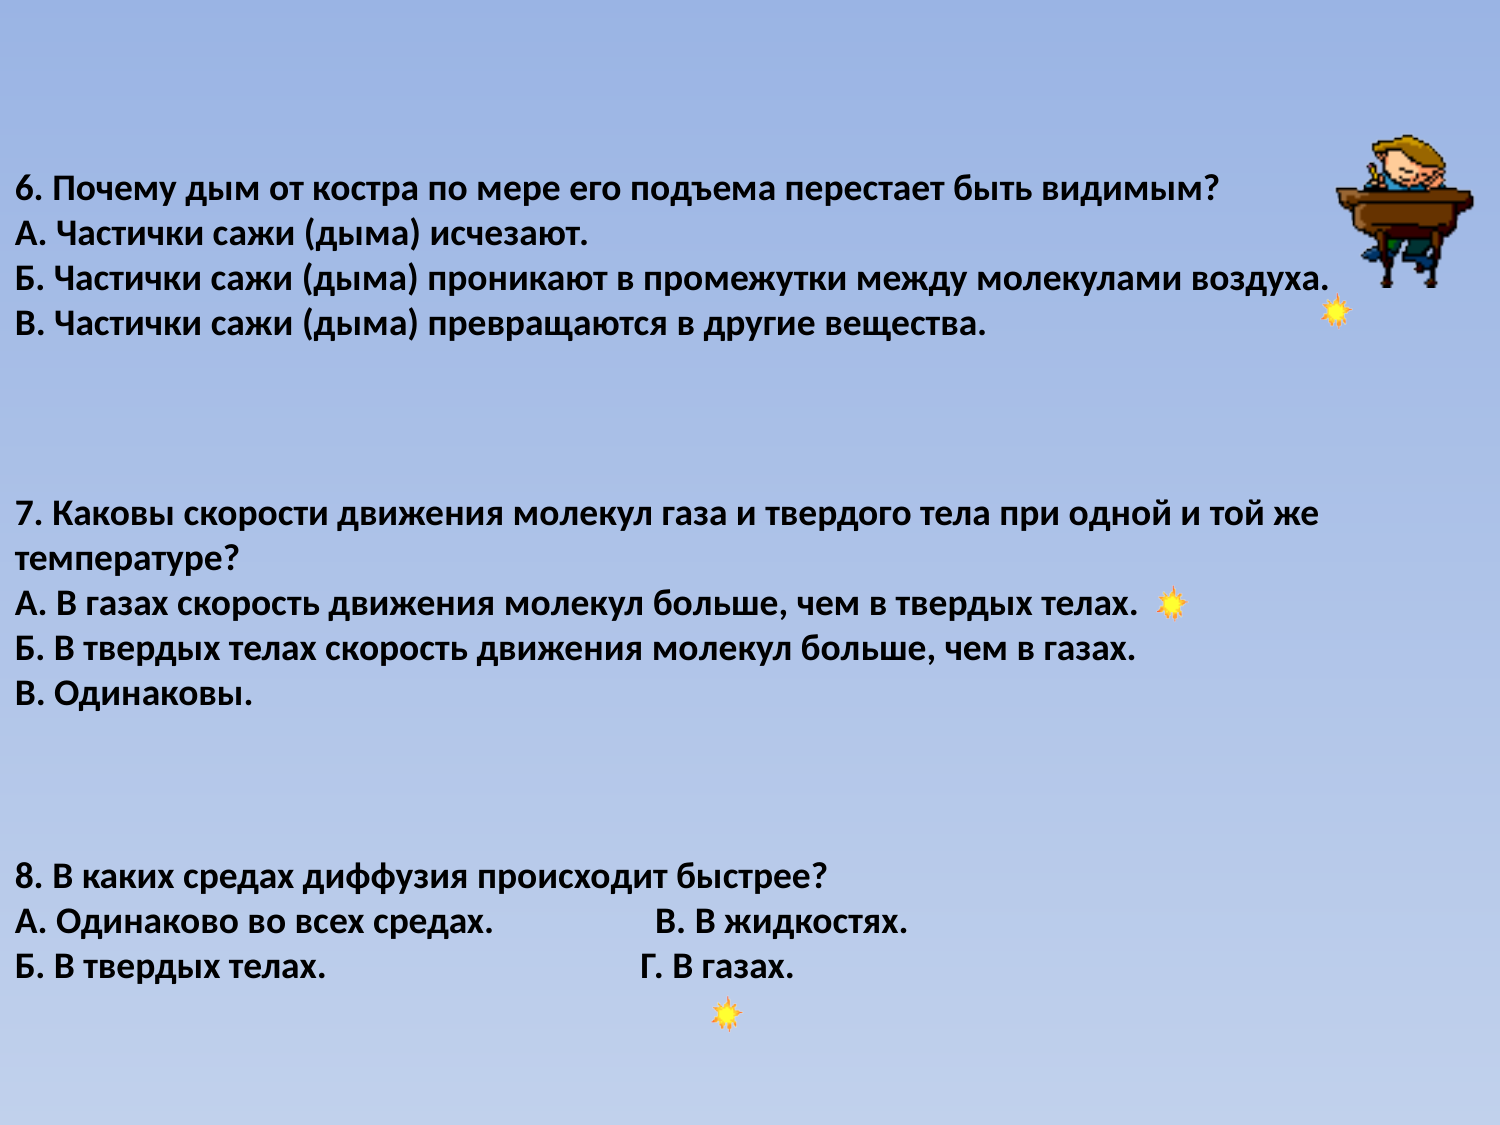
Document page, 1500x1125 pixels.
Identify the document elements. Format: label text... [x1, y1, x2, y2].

picture [667, 948, 786, 1067]
text_box 6. Почему дым от костра по мере его подъема перестает быть видимым? А. Частички сажи (дыма) исчезают. Б. Частички сажи (дыма) проникают в промежутки между молекулами воздуха. В. Частички сажи (дыма) превращаются в другие вещества. [0, 155, 1500, 480]
picture [1112, 538, 1231, 657]
text_box 8. В каких средах диффузия происходит быстрее? А. Одинаково во всех средах. В. В жидкостях. Б. В твердых телах. Г. В газах. [0, 843, 1500, 994]
text_box 7. Каковы скорости движения молекул газа и твердого тела при одной и той же температуре? А. В газах скорость движения молекул больше, чем в твердых телах. Б. В твердых телах скорость движения молекул больше, чем в газах. В. Одинаковы. [0, 480, 1500, 721]
picture [1277, 0, 1500, 364]
